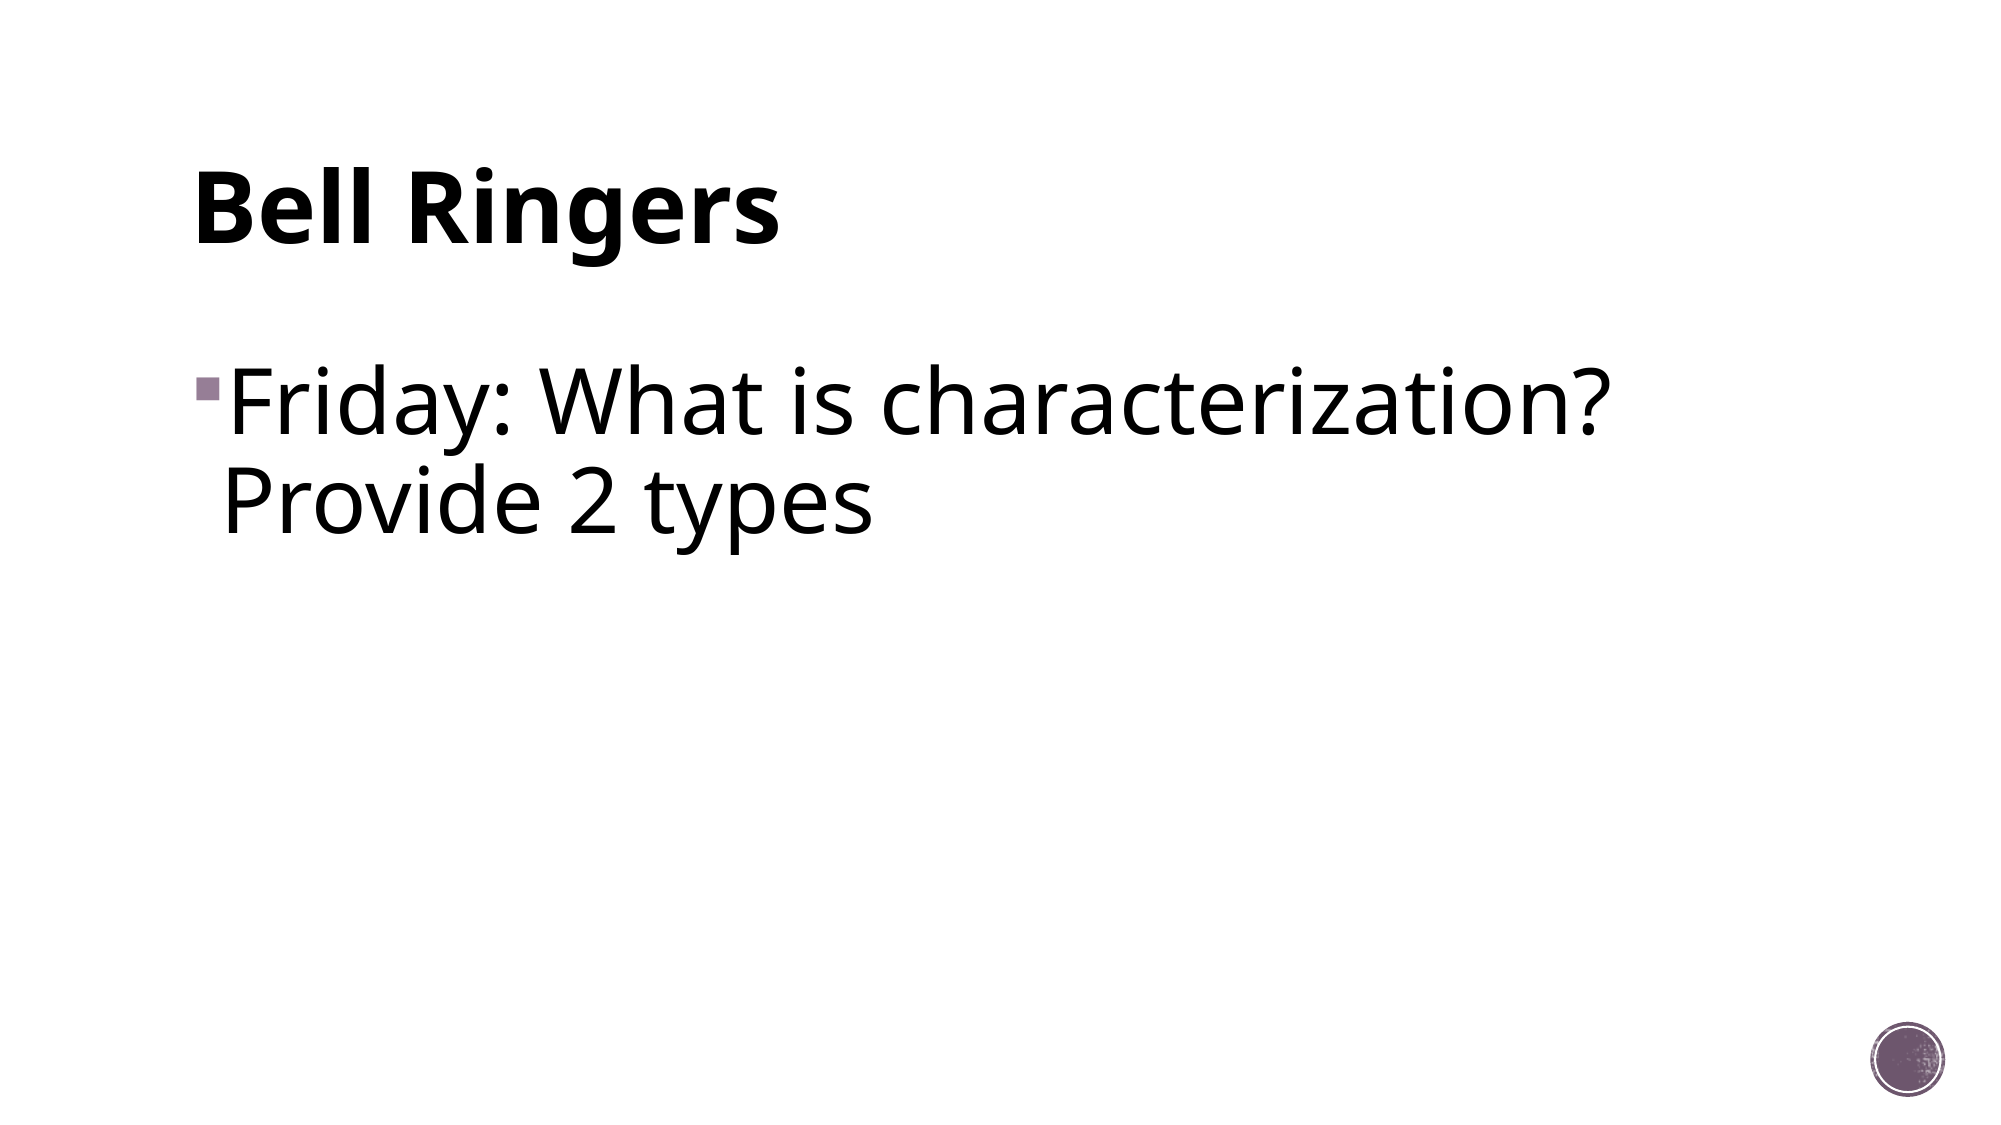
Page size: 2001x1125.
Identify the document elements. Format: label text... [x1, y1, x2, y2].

list Friday: What is characterization? Provide 2 types [175, 348, 1826, 1013]
title Bell Ringers [175, 79, 1826, 344]
